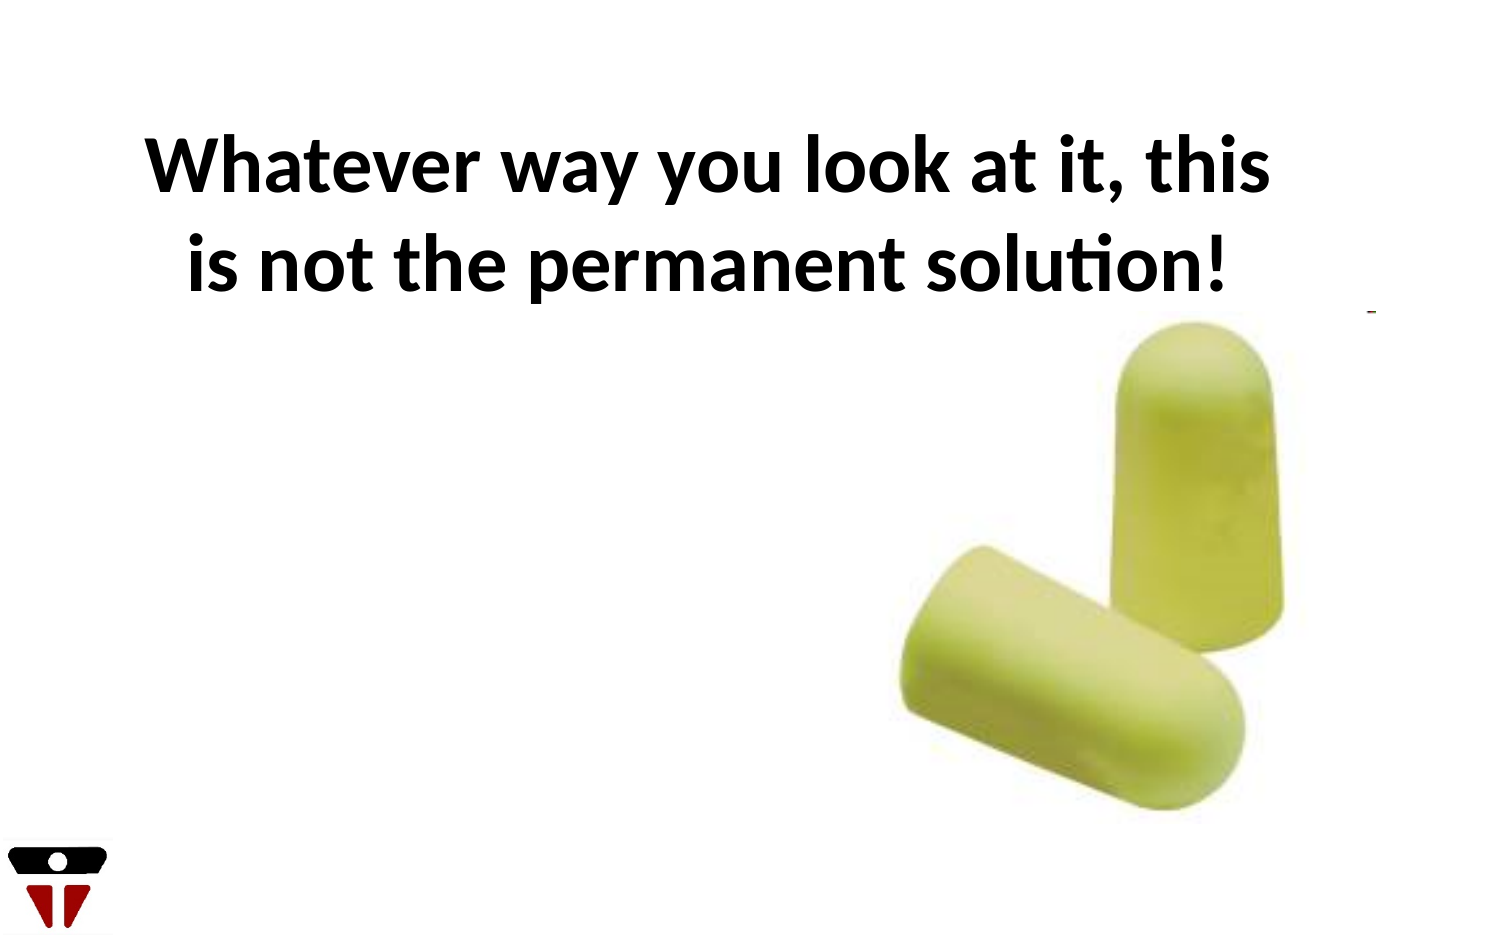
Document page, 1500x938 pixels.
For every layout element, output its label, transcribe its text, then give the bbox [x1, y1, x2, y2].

picture [3, 837, 113, 935]
picture [856, 310, 1377, 824]
title Whatever way you look at it, this is not the permanent solution! [124, 55, 1294, 362]
